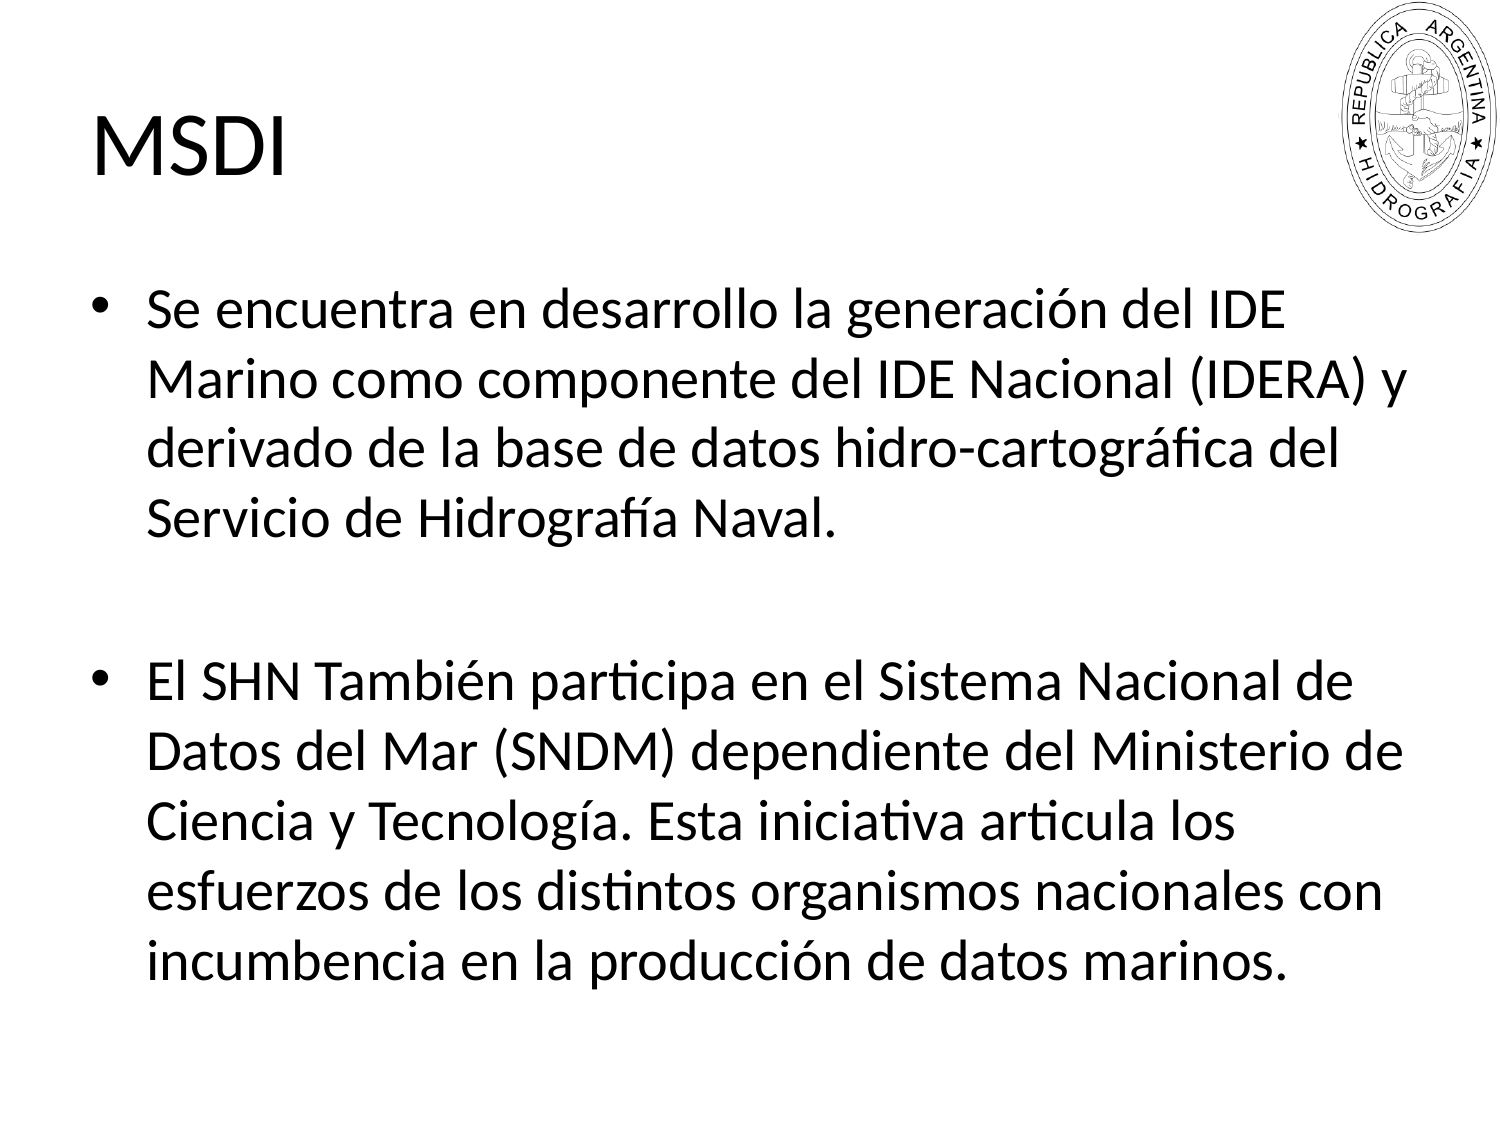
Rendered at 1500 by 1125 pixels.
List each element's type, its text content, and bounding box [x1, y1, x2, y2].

list Se encuentra en desarrollo la generación del IDE Marino como componente del IDE Nacional (IDERA) y derivado de la base de datos hidro-cartográfica del Servicio de Hidrografía Naval. El SHN También participa en el Sistema Nacional de Datos del Mar (SNDM) dependiente del Ministerio de Ciencia y Tecnología. Esta iniciativa articula los esfuerzos de los distintos organismos nacionales con incumbencia en la producción de datos marinos. [75, 262, 1425, 1005]
picture [1338, 0, 1500, 235]
title MSDI [75, 45, 1333, 233]
